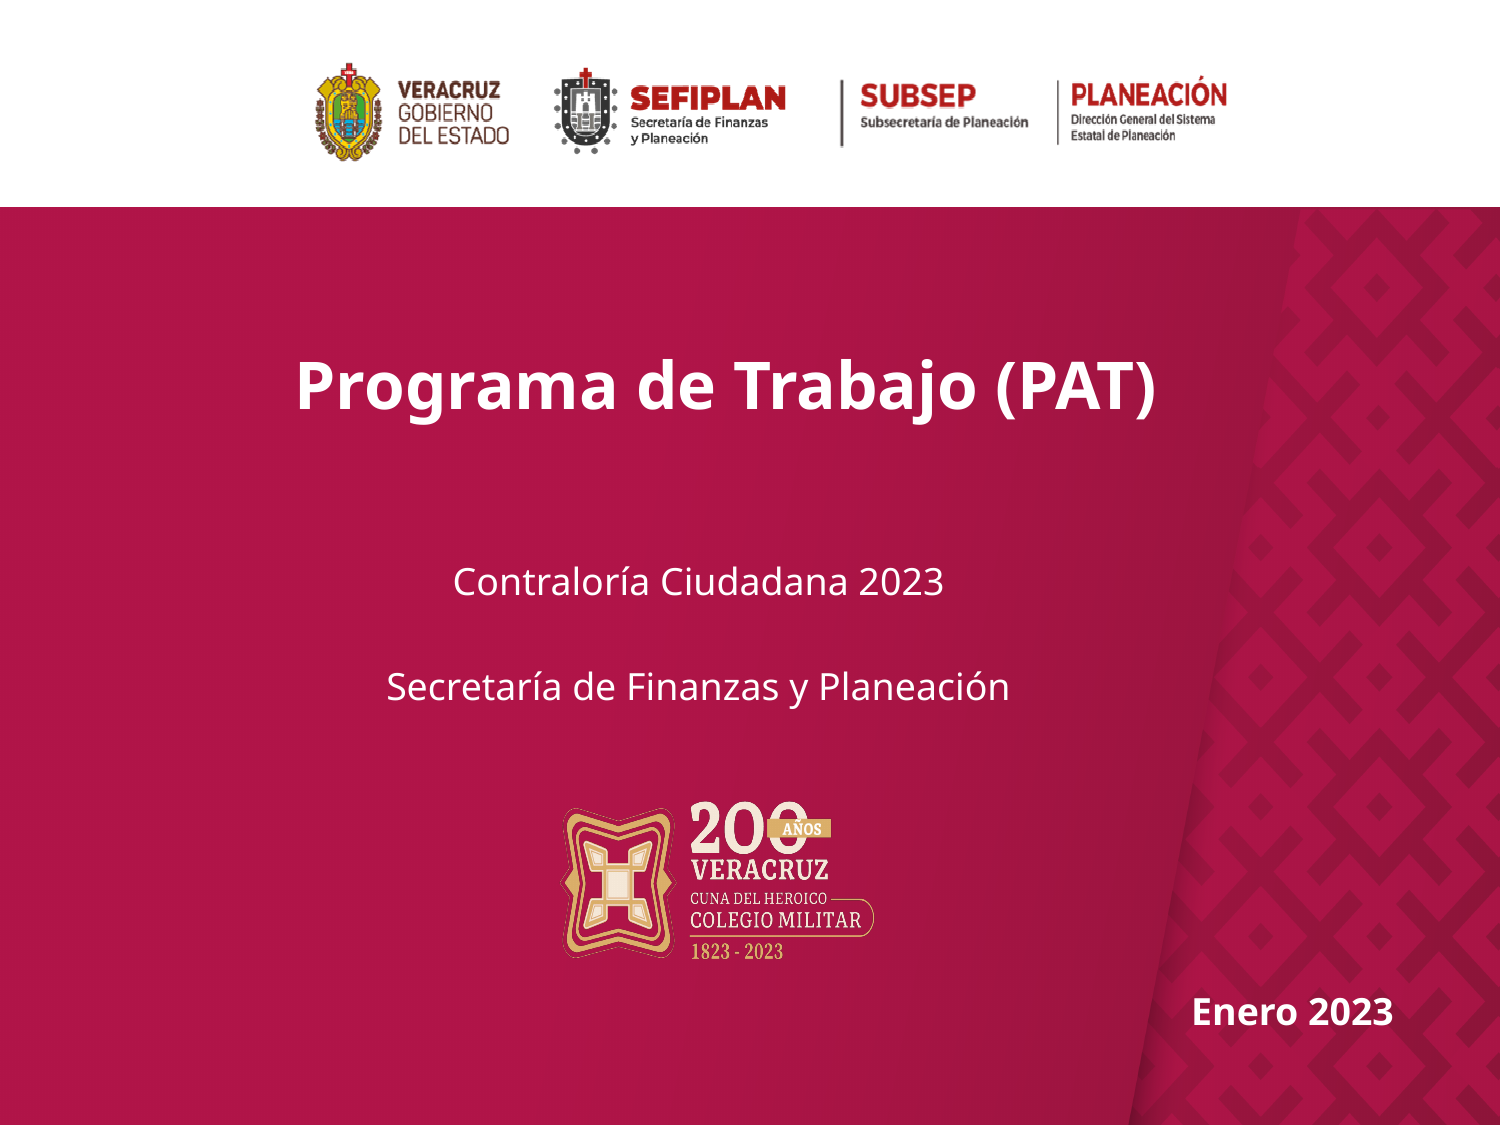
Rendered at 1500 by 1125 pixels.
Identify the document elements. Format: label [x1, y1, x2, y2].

picture [313, 48, 1227, 182]
picture [0, 207, 1500, 1125]
